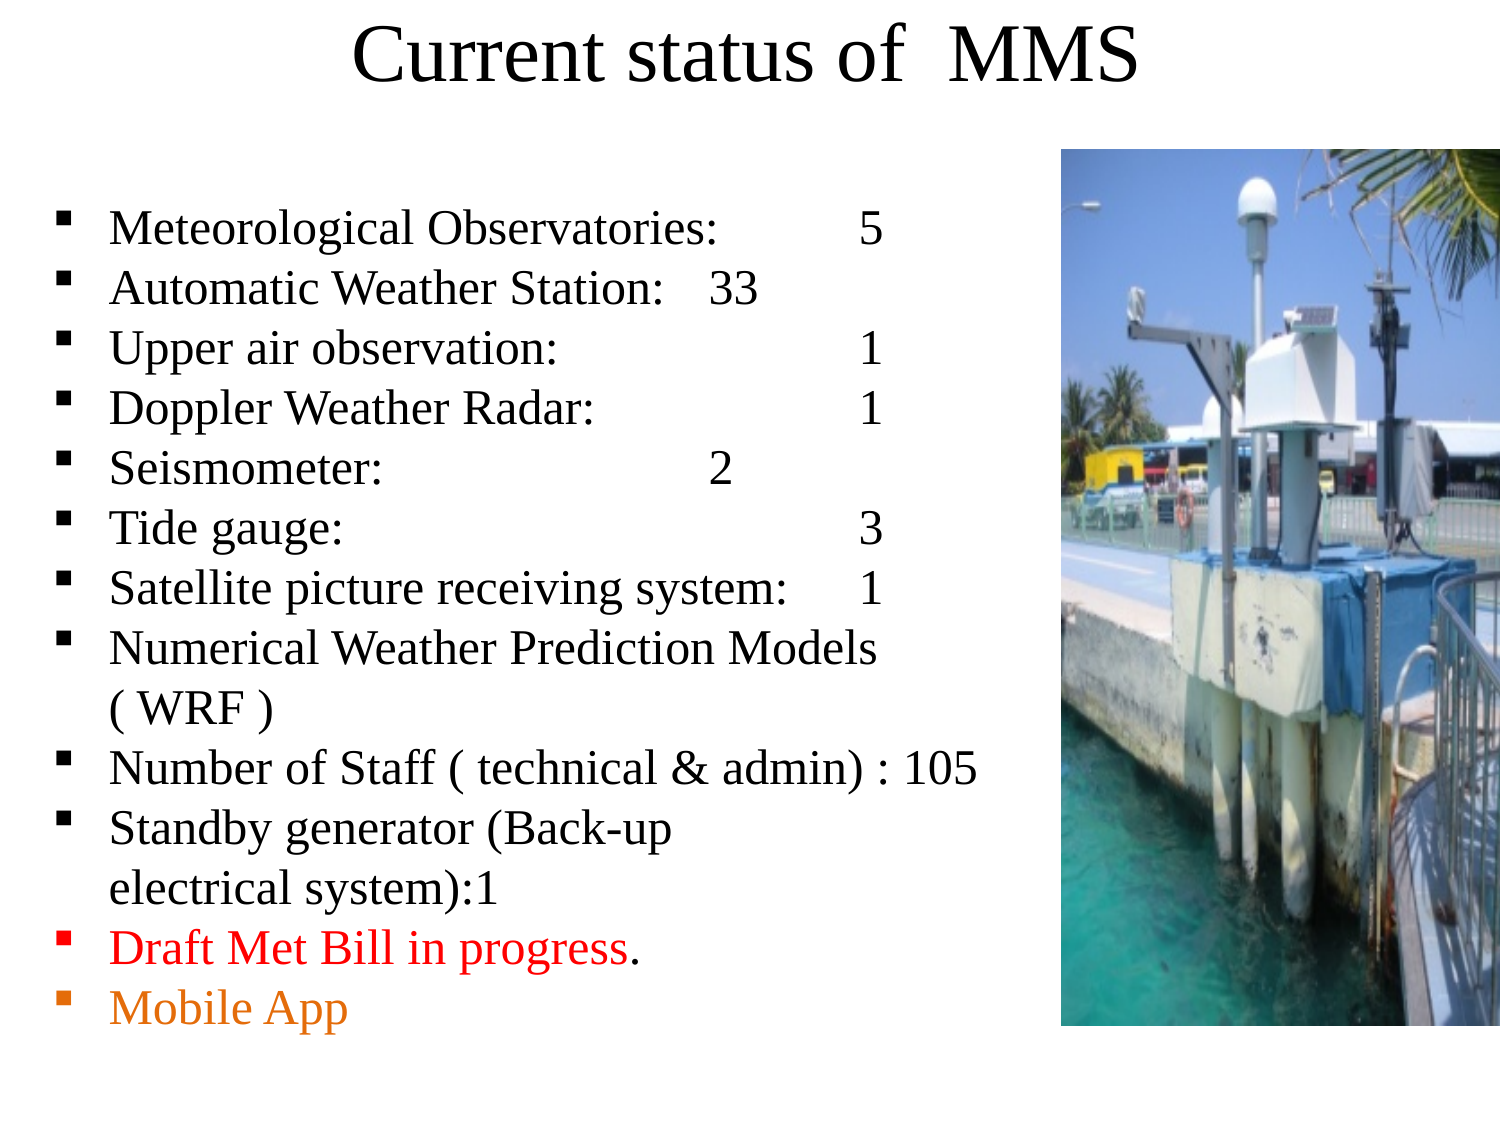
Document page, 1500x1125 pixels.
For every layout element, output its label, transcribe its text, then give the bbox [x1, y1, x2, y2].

title Current status of MMS [150, 0, 1344, 98]
text_box Meteorological Observatories: 5 Automatic Weather Station: 33 Upper air observation: 1 Doppler Weather Radar: 1 Seismometer: 2 Tide gauge: 3 Satellite picture receiving system: 1 Numerical Weather Prediction Models ( WRF ) Number of Staff ( technical & admin) : 105 Standby generator (Back-up electrical system):1 Draft Met Bill in progress. Mobile App [37, 187, 1038, 1043]
picture [1060, 149, 1500, 1026]
